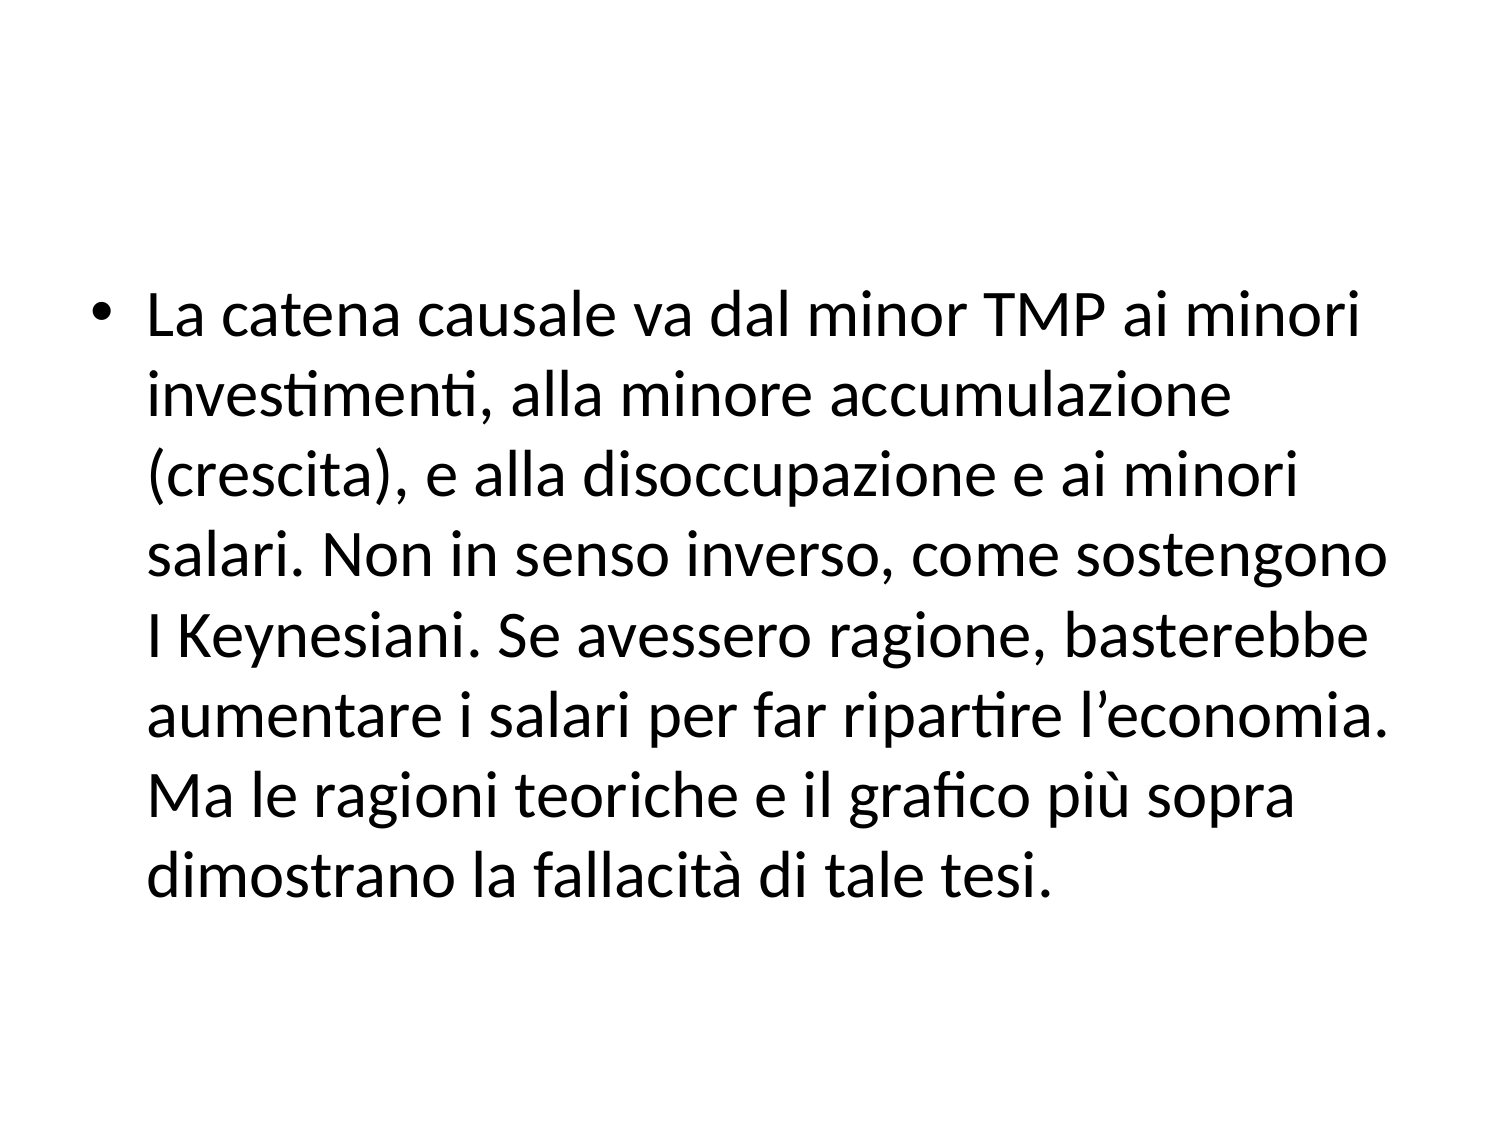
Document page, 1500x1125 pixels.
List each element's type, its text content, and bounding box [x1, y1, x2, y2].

list La catena causale va dal minor TMP ai minori investimenti, alla minore accumulazione (crescita), e alla disoccupazione e ai minori salari. Non in senso inverso, come sostengono I Keynesiani. Se avessero ragione, basterebbe aumentare i salari per far ripartire l’economia. Ma le ragioni teoriche e il grafico più sopra dimostrano la fallacità di tale tesi. [75, 262, 1425, 1005]
